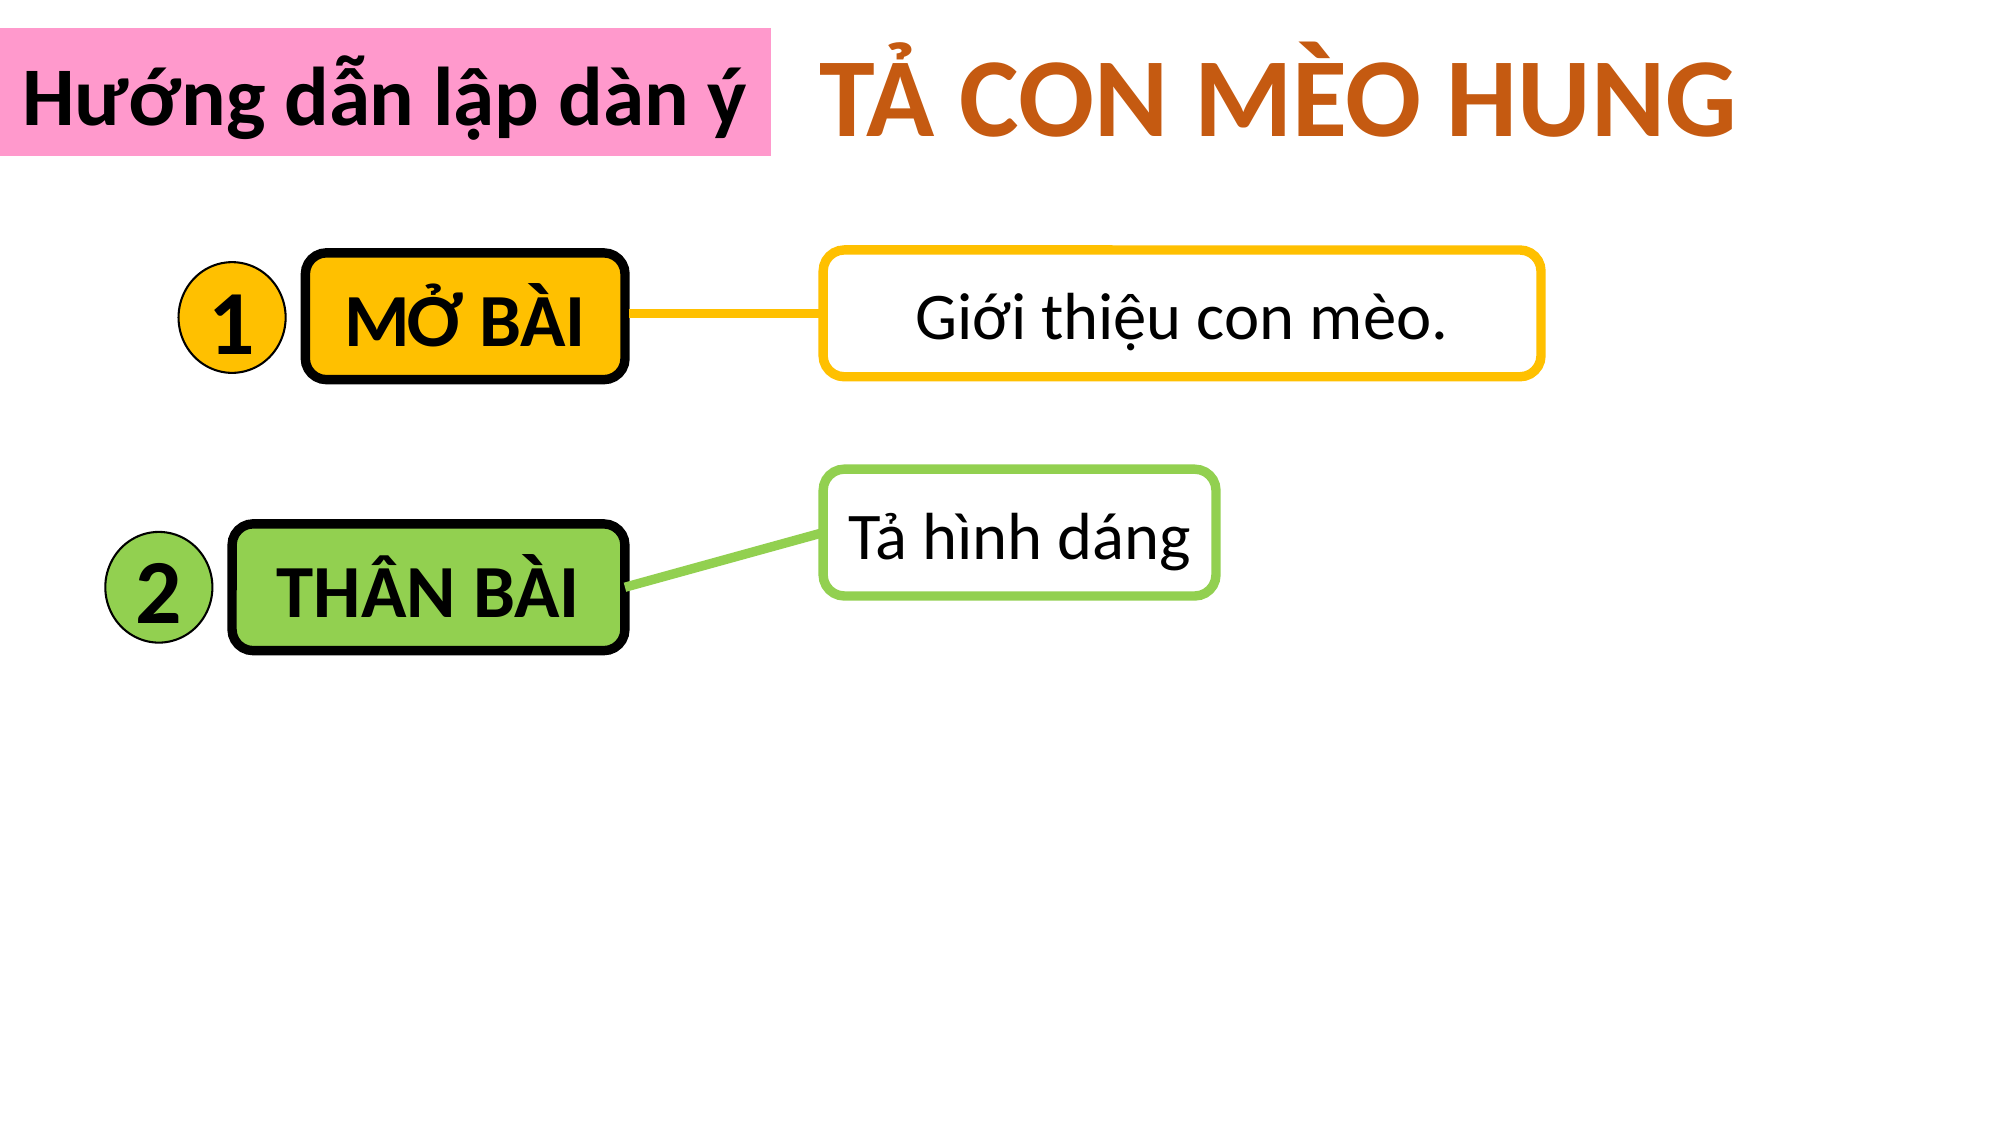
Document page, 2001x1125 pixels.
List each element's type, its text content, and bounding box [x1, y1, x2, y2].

text_box Giới thiệu con mèo. [822, 248, 1543, 378]
text_box Hướng dẫn lập dàn ý [0, 28, 771, 156]
text_box THÂN BÀI [230, 522, 626, 652]
text_box Tả hình dáng [822, 468, 1218, 598]
text_box TẢ CON MÈO HUNG [804, 16, 1753, 167]
text_box 1 [177, 261, 287, 374]
text_box MỞ BÀI [304, 251, 627, 381]
text_box 2 [104, 530, 214, 644]
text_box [624, 532, 824, 588]
